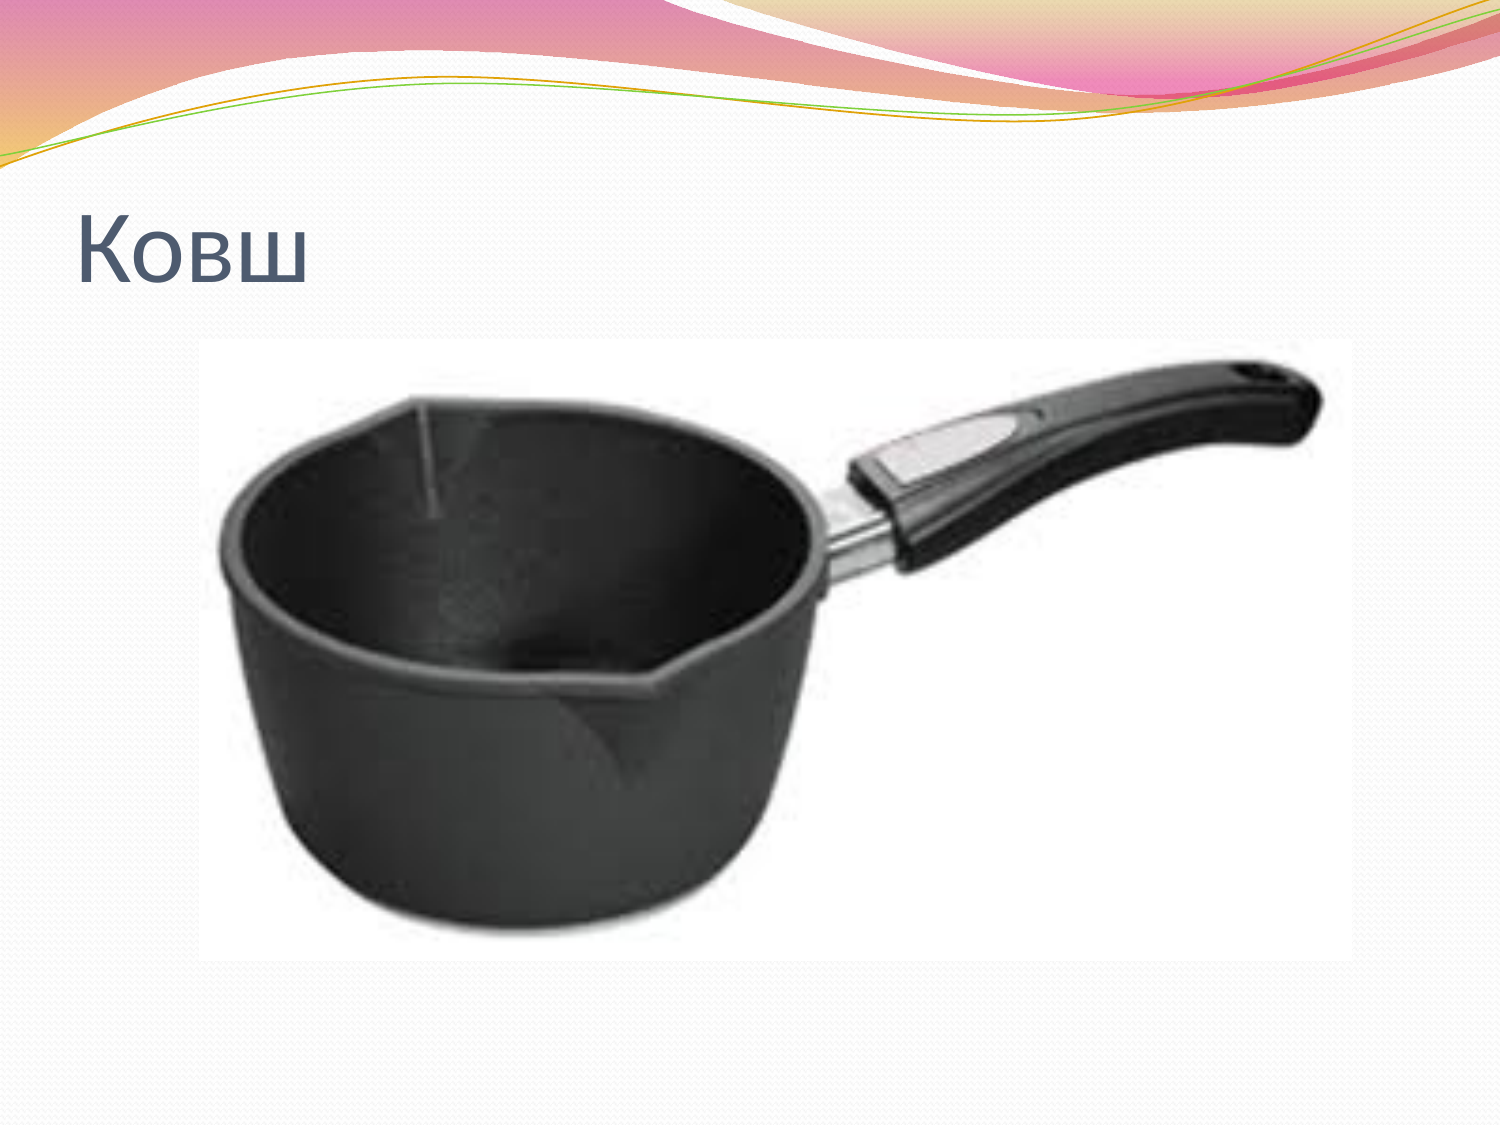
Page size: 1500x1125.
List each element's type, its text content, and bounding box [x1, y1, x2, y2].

title Ковш [75, 115, 1438, 303]
picture [198, 339, 1352, 962]
